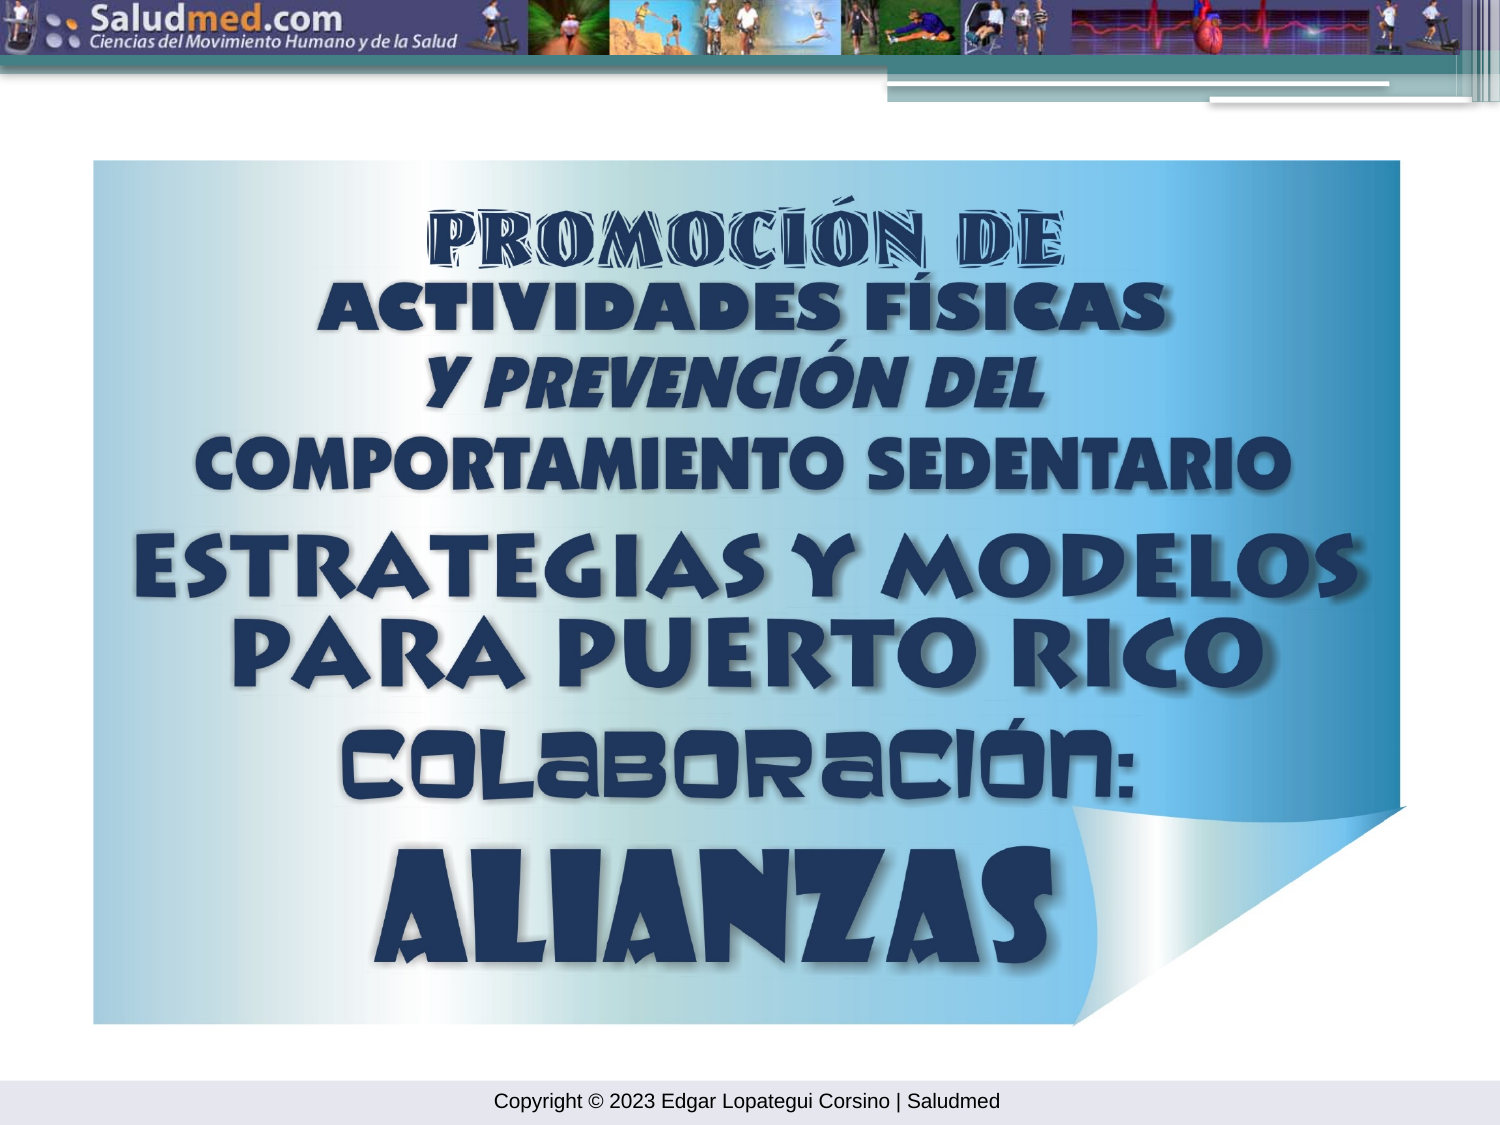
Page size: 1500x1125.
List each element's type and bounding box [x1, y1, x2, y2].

picture [93, 160, 1407, 1027]
picture [0, 0, 1460, 55]
